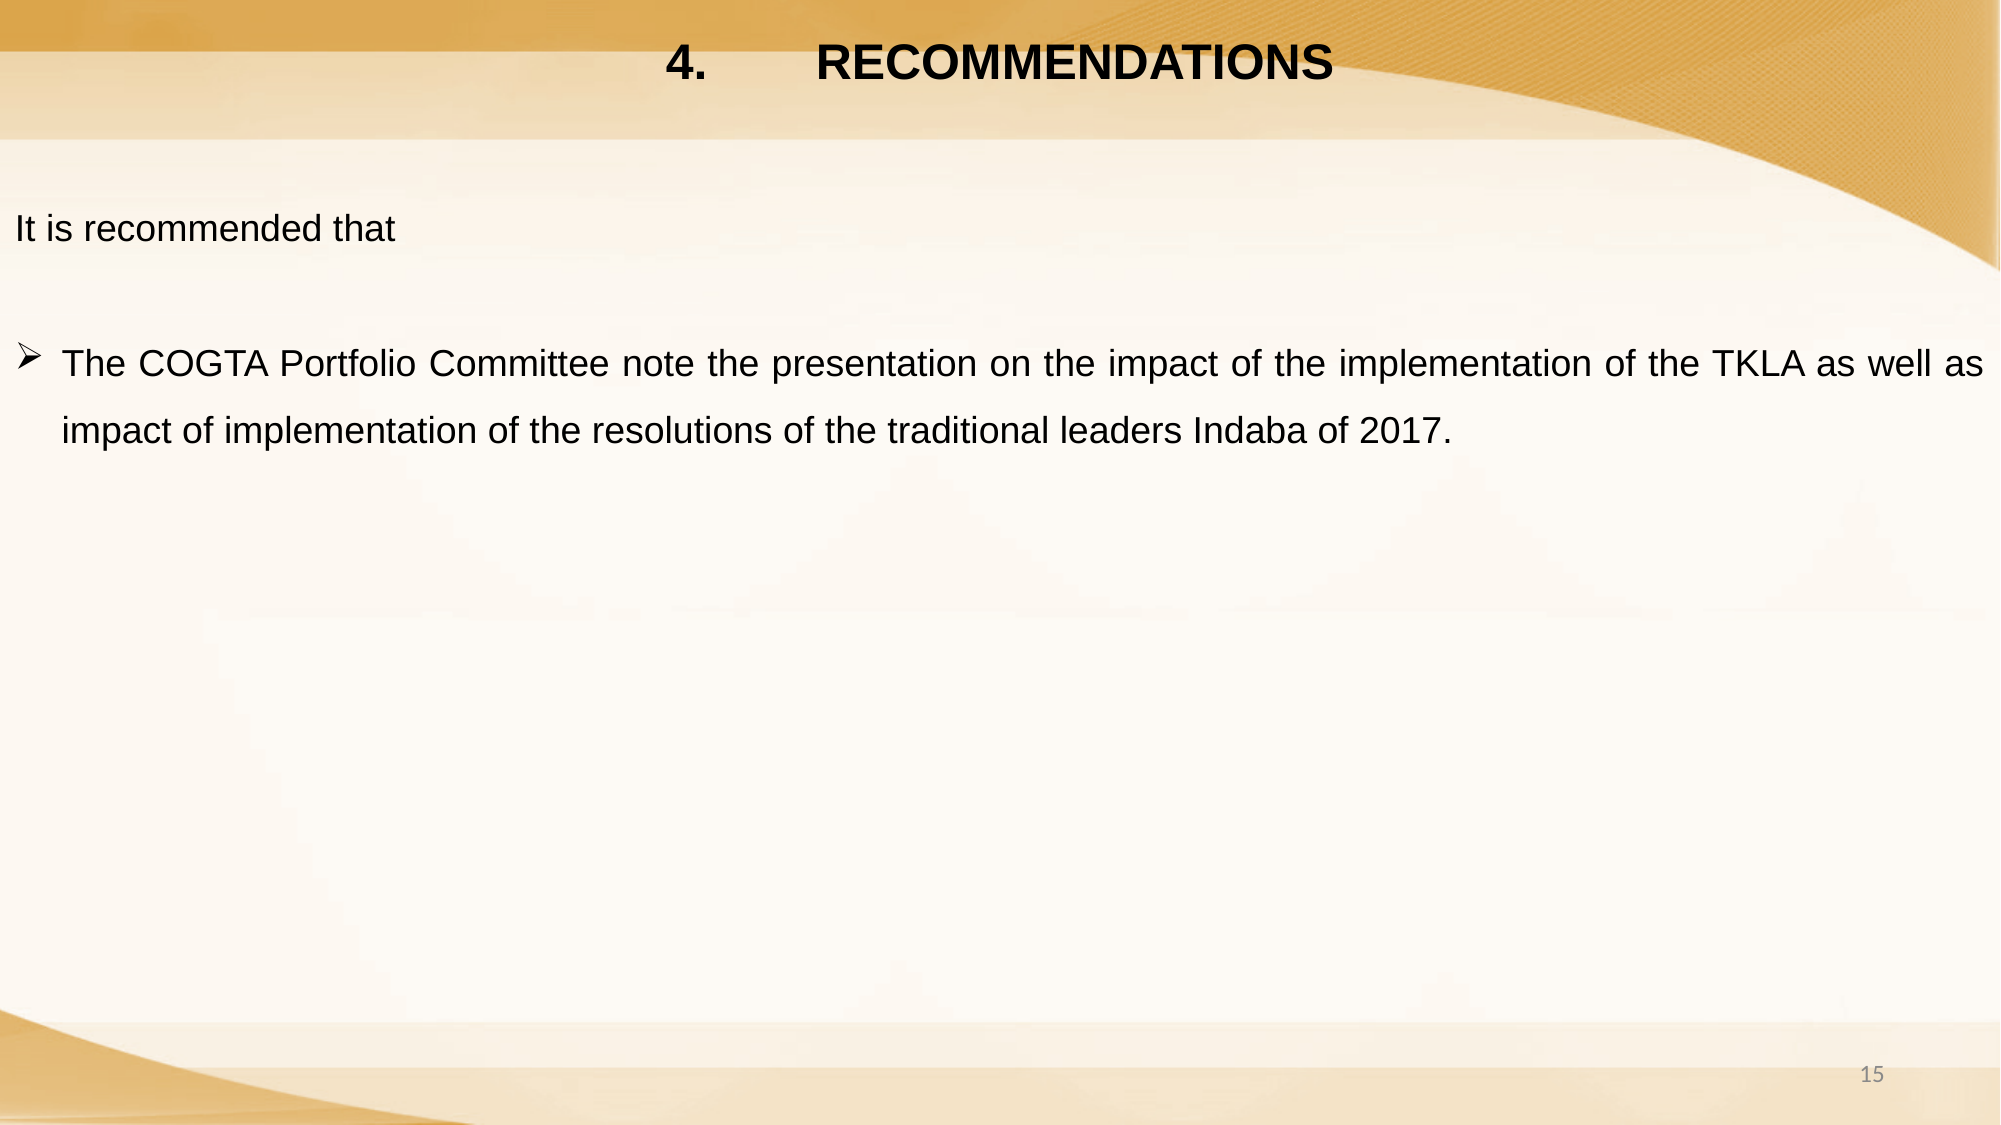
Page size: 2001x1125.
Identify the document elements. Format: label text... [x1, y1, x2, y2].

text_box It is recommended that The COGTA Portfolio Committee note the presentation on the impact of the implementation of the TKLA as well as impact of implementation of the resolutions of the traditional leaders Indaba of 2017. [0, 173, 2000, 517]
picture [0, 0, 2001, 1125]
text_box 4. RECOMMENDATIONS [20, 22, 1980, 98]
slide_number 15 [1433, 1042, 1900, 1103]
